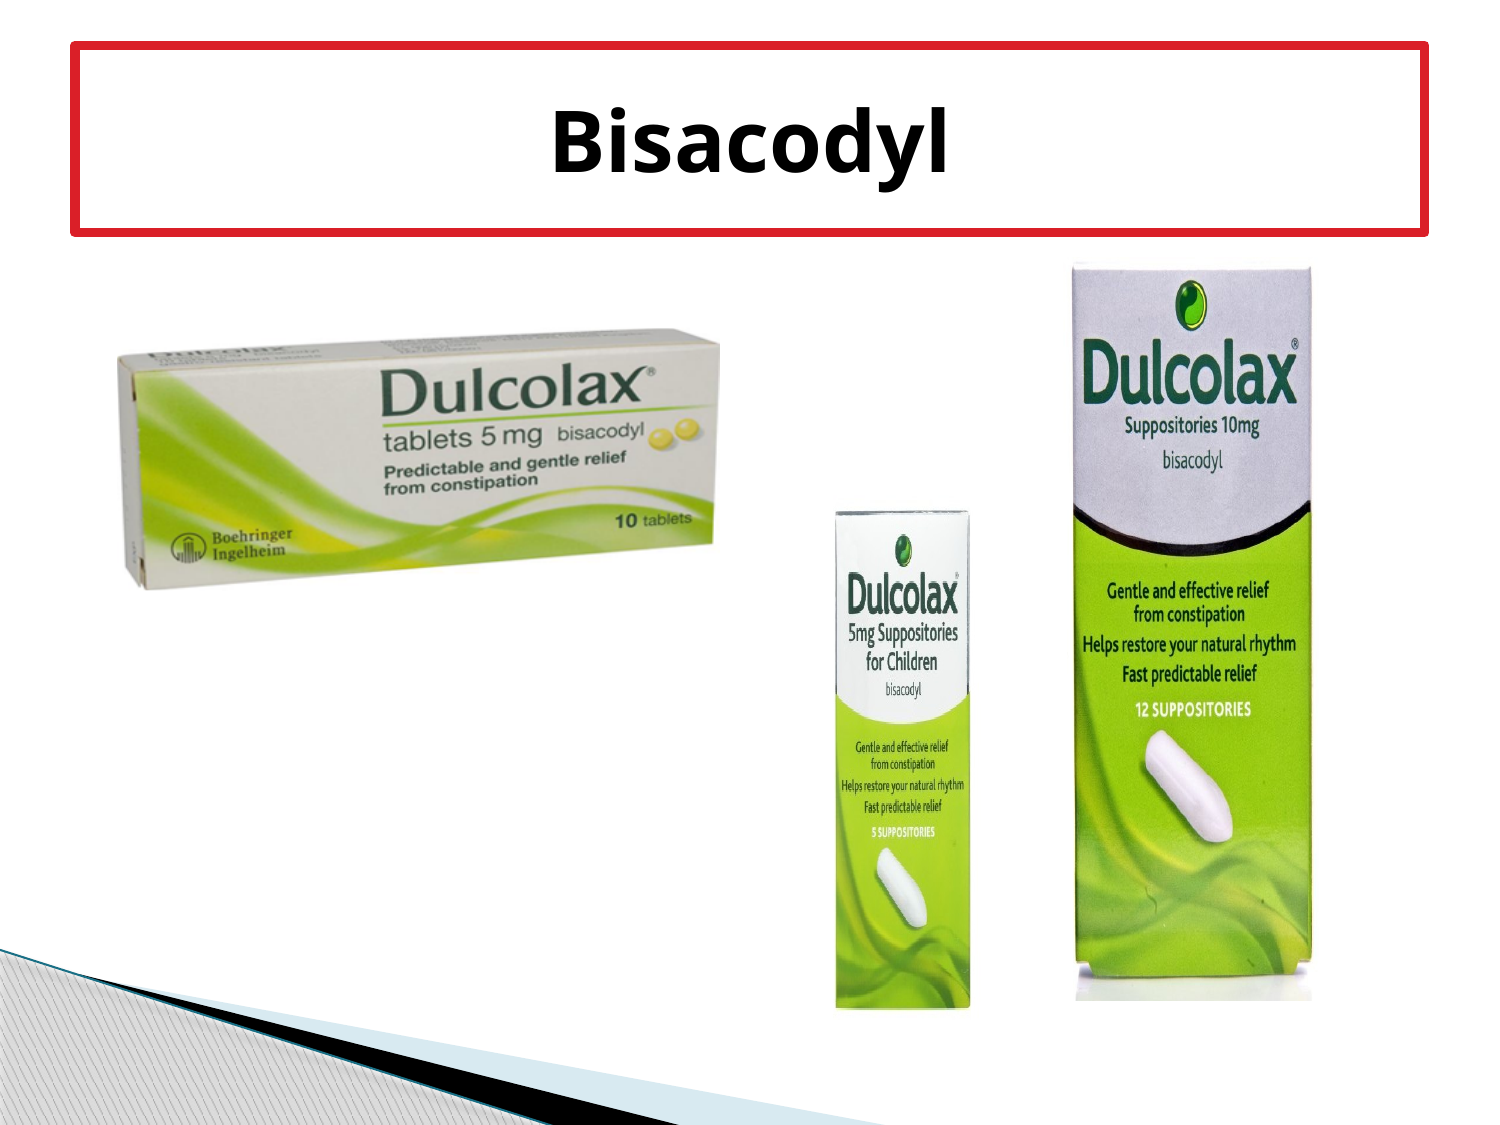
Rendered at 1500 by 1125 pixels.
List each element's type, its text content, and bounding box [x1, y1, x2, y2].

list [960, 257, 1430, 1001]
picture [116, 198, 720, 732]
picture [737, 433, 1067, 1087]
title Bisacodyl [70, 41, 1429, 237]
